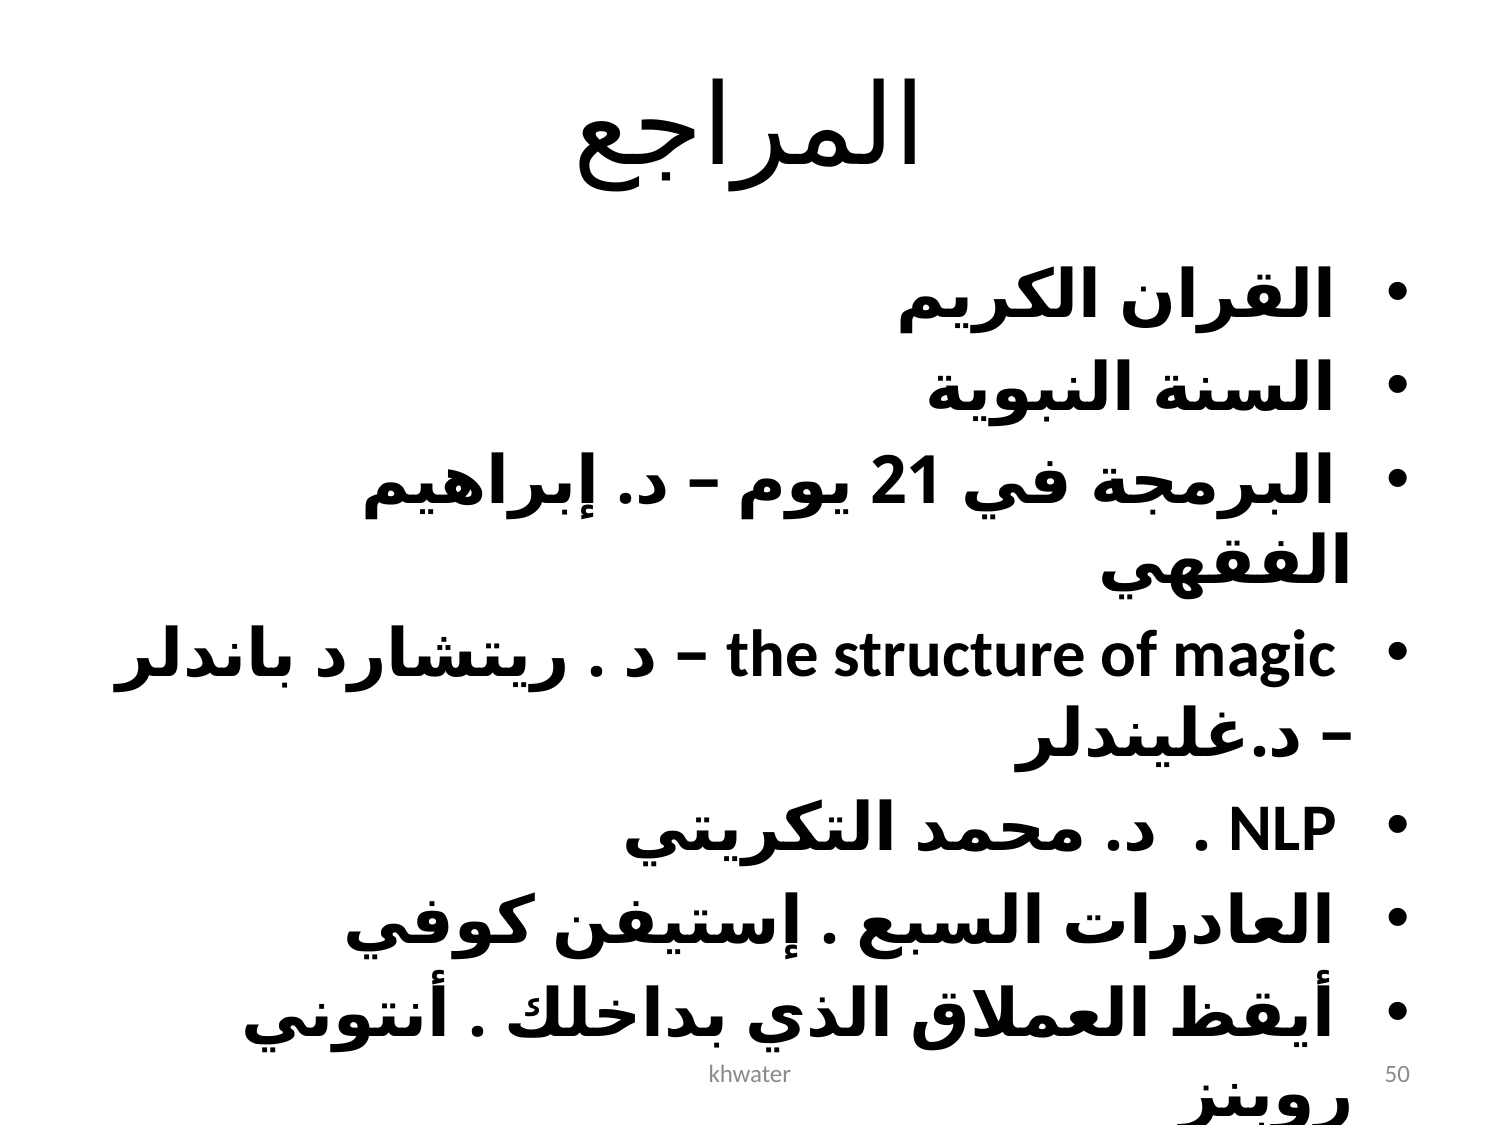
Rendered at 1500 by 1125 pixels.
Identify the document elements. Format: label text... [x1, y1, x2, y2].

text_box المراجع [74, 45, 1425, 233]
footer khwater [512, 1042, 988, 1103]
slide_number 50 [1074, 1042, 1425, 1103]
text_box القران الكريم السنة النبوية البرمجة في 21 يوم – د. إبراهيم الفقهي the structure of magic – د . ريتشارد باندلر – د.غليندلر NLP . د. محمد التكريتي العادرات السبع . إستيفن كوفي أيقظ العملاق الذي بداخلك . أنتوني روبنز [74, 242, 1425, 986]
